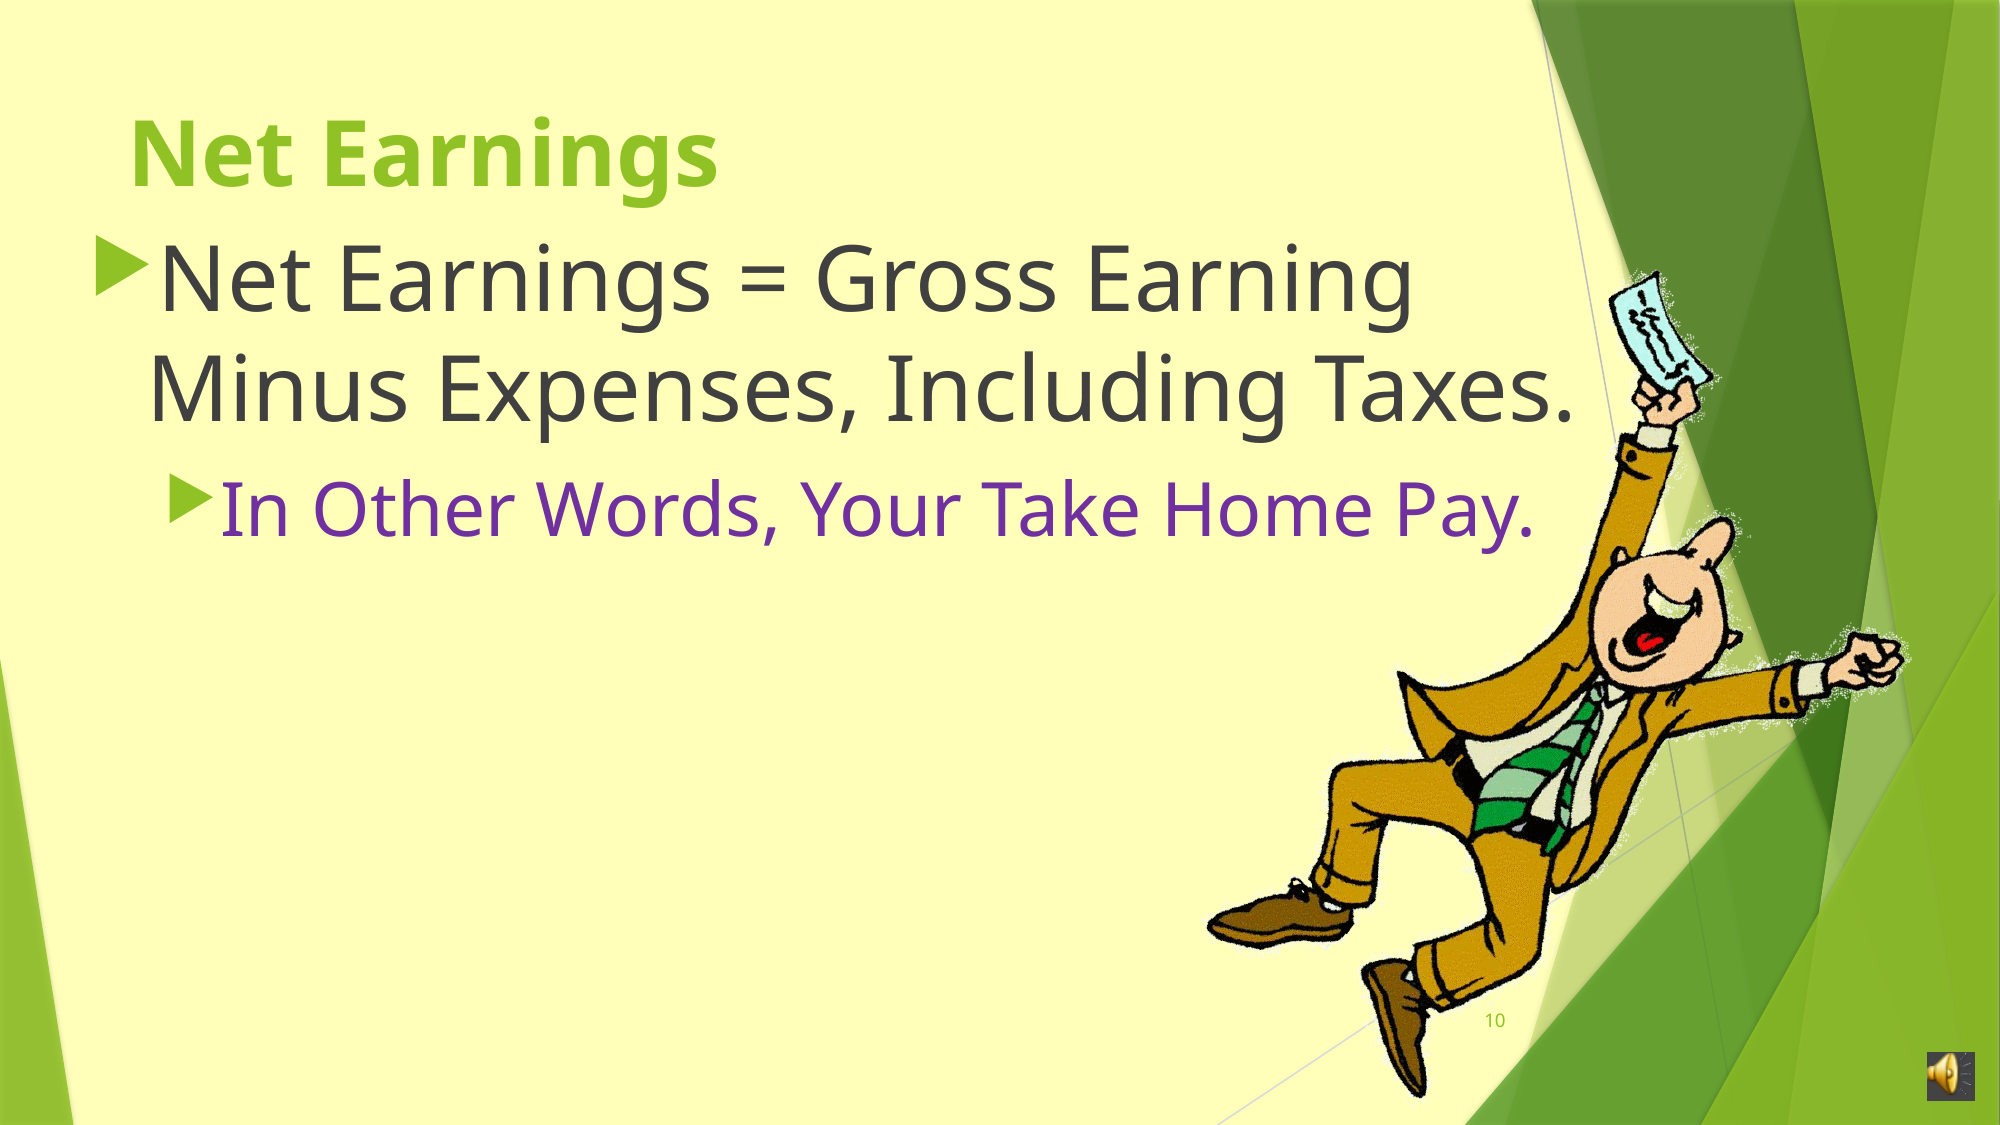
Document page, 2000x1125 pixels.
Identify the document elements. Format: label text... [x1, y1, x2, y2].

title Net Earnings [112, 87, 1738, 200]
picture [1925, 1051, 1977, 1103]
list Net Earnings = Gross Earning Minus Expenses, Including Taxes. In Other Words, Your Take Home Pay. [74, 212, 1650, 1025]
picture [1151, 251, 2000, 1125]
